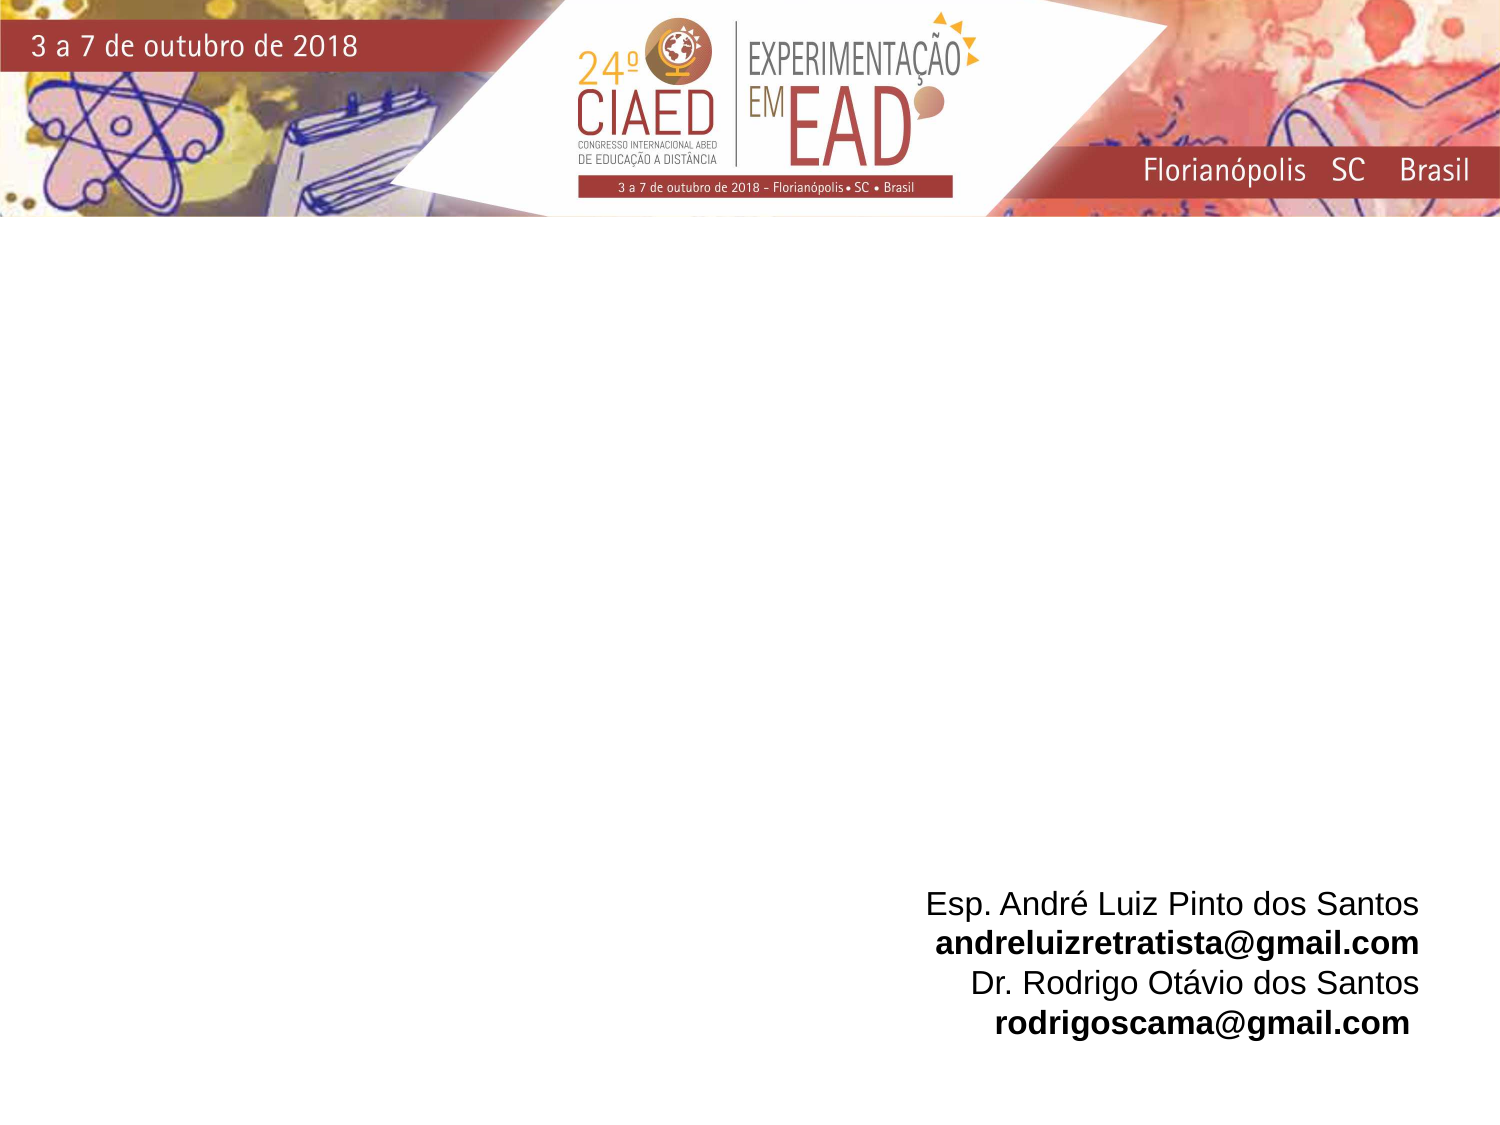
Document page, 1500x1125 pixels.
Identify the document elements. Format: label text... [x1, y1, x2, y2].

text_box Esp. André Luiz Pinto dos Santos andreluizretratista@gmail.com Dr. Rodrigo Otávio dos Santos rodrigoscama@gmail.com [123, 574, 1435, 1049]
picture [0, 0, 1500, 217]
